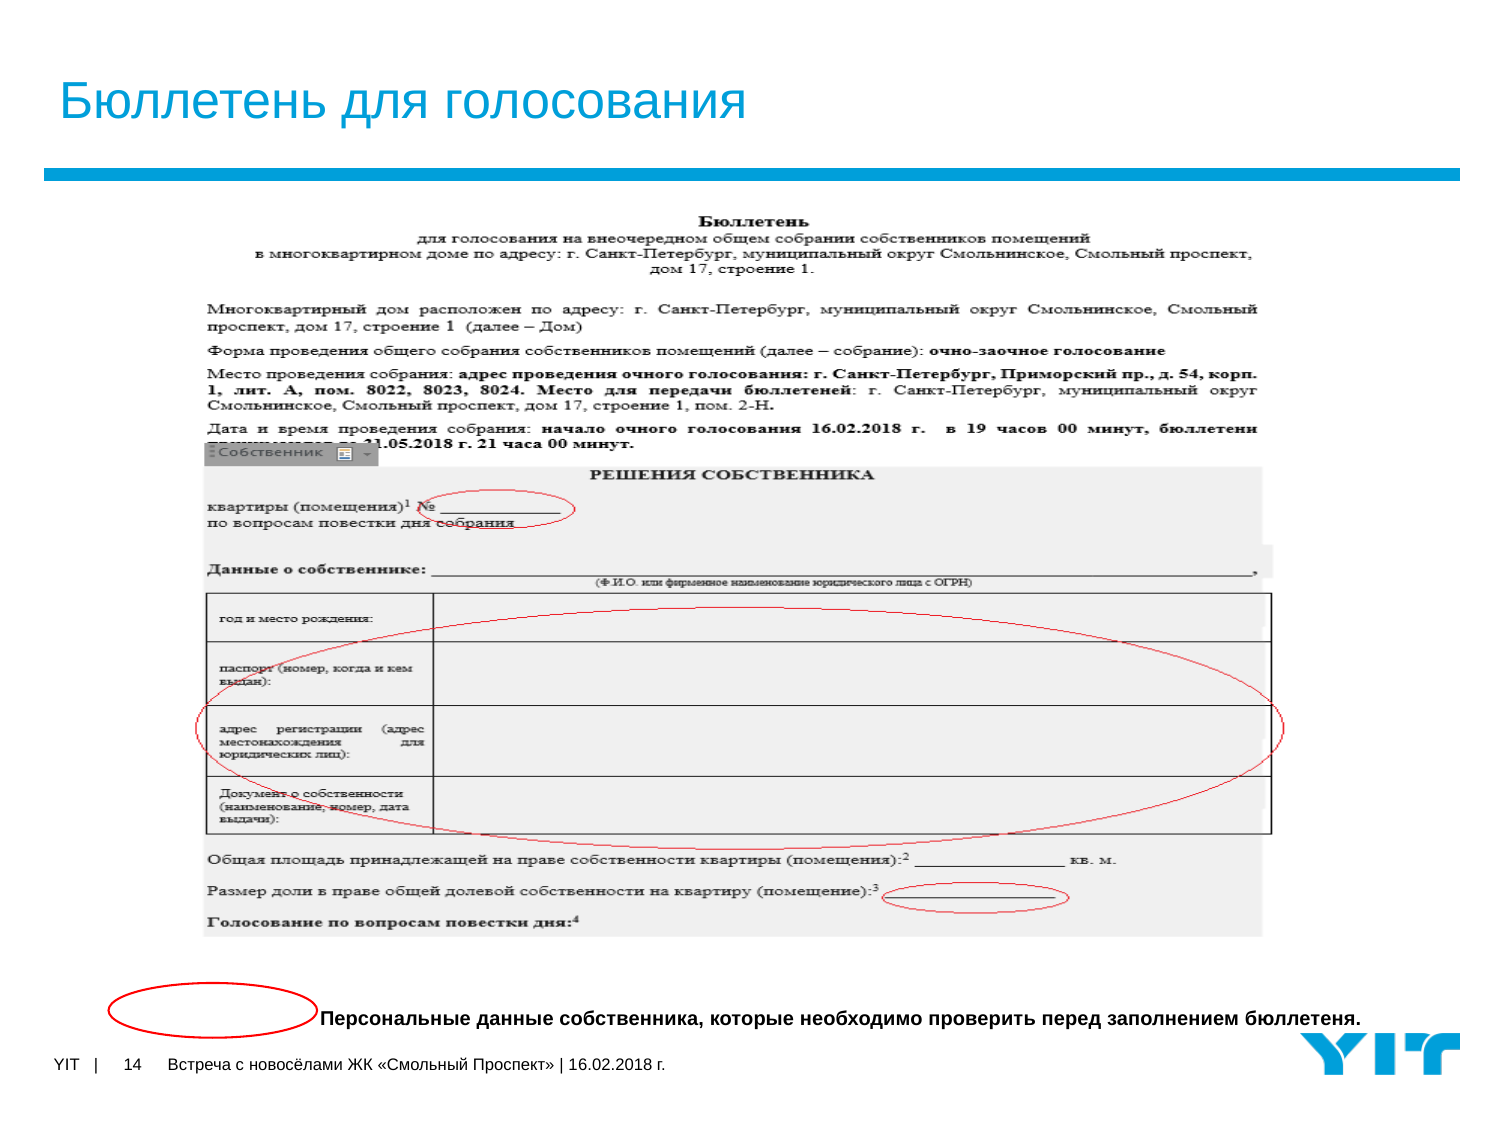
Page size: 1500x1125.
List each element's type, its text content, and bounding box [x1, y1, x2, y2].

text_box [107, 981, 319, 1039]
title Бюллетень для голосования [44, 37, 1462, 168]
picture [182, 188, 1337, 959]
text_box Персональные данные собственника, которые необходимо проверить перед заполнением бюллетеня. [305, 997, 1418, 1047]
picture [1300, 1032, 1460, 1076]
slide_number 14 [97, 1046, 181, 1088]
footer Встреча с новосёлами ЖК «Смольный Проспект» | 16.02.2018 г. [181, 1046, 723, 1088]
